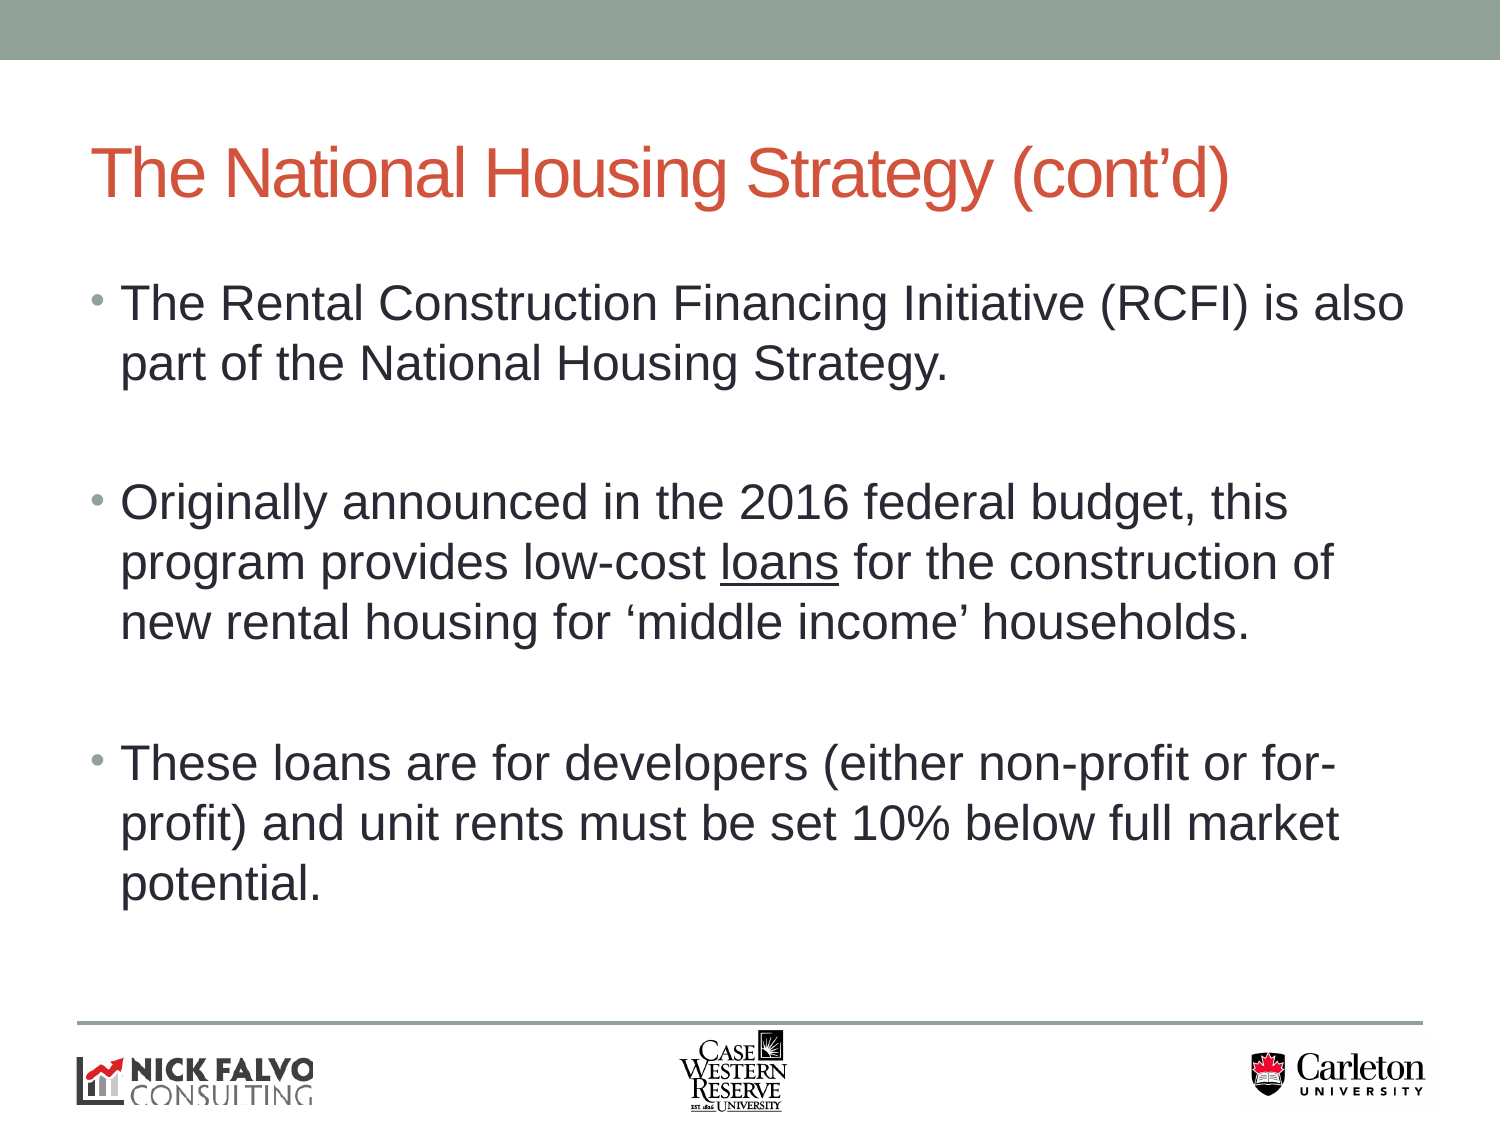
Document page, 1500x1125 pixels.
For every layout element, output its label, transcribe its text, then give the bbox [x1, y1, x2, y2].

picture [679, 1030, 793, 1120]
title The National Housing Strategy (cont’d) [75, 87, 1425, 250]
list The Rental Construction Financing Initiative (RCFI) is also part of the National Housing Strategy. Originally announced in the 2016 federal budget, this program provides low-cost loans for the construction of new rental housing for ‘middle income’ households. These loans are for developers (either non-profit or for-profit) and unit rents must be set 10% below full market potential. [75, 262, 1425, 988]
picture [1237, 1035, 1436, 1114]
